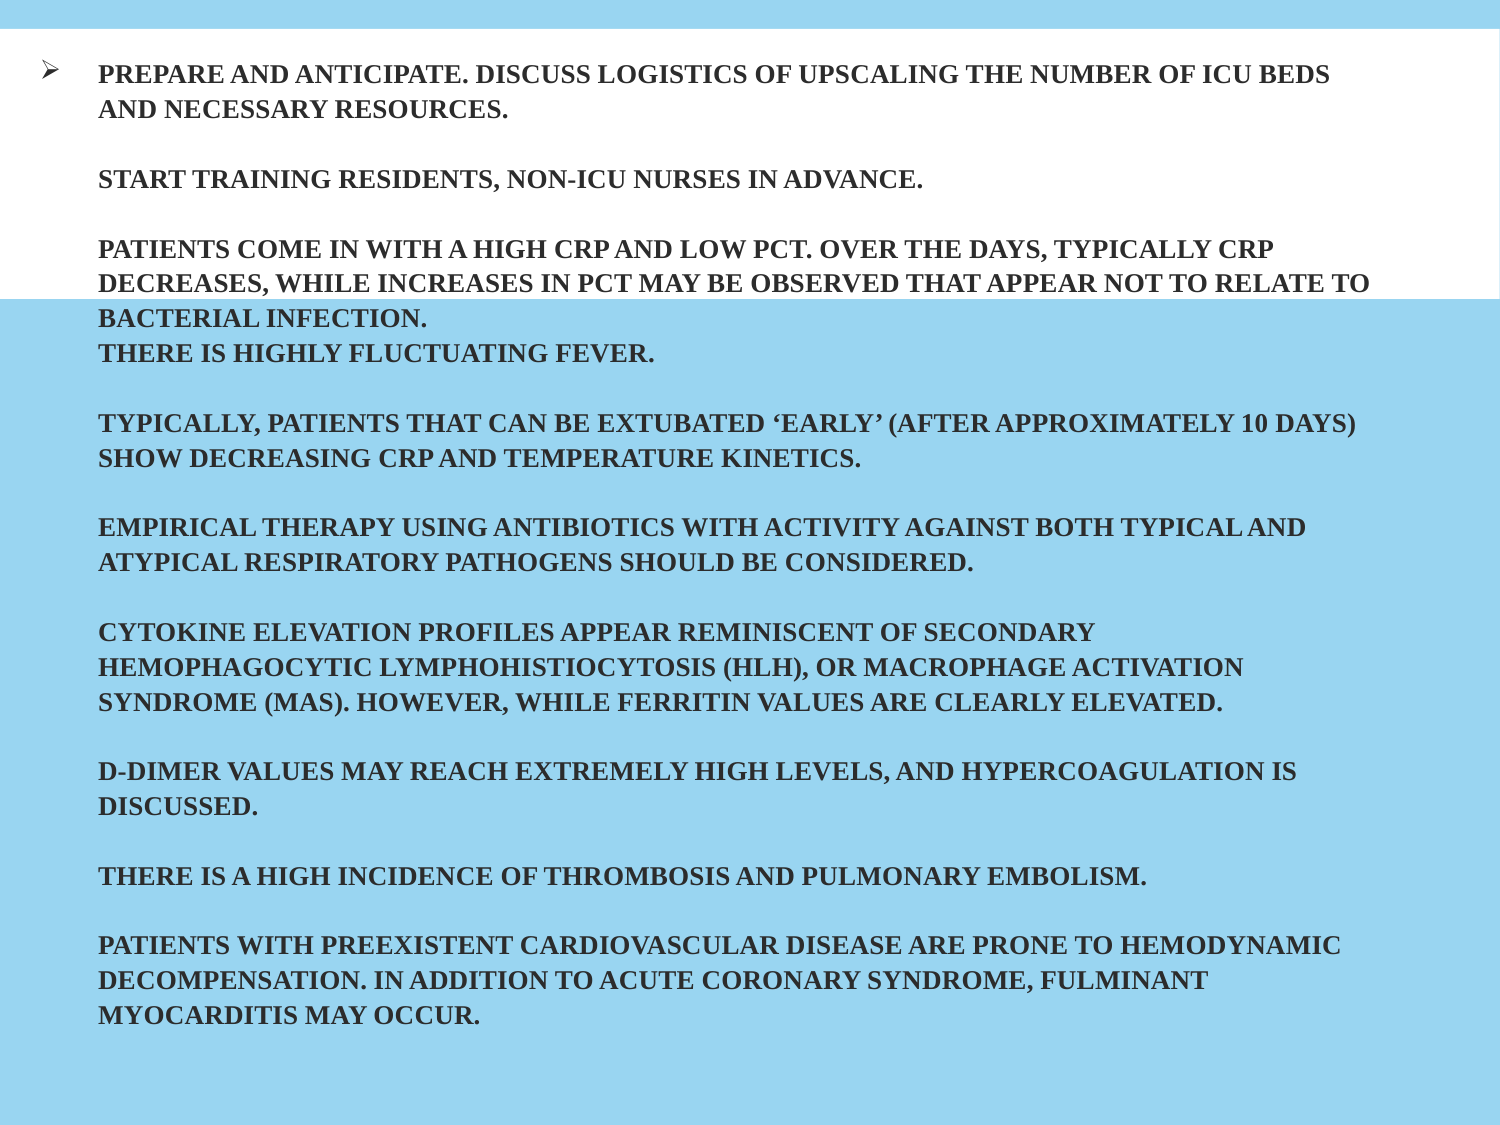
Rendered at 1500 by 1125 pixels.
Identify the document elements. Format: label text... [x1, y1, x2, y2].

title Prepare And Anticipate. Discuss Logistics Of Upscaling The Number Of ICU Beds And Necessary Resources. Start Training Residents, Non-icu Nurses In Advance. Patients Come In With A High CRP And Low PCT. Over The Days, Typically CRP Decreases, While Increases In PCT May Be Observed That Appear Not To Relate To Bacterial Infection. There Is Highly Fluctuating Fever. Typically, Patients That Can Be Extubated ‘Early’ (After Approximately 10 Days) Show Decreasing CRP And Temperature Kinetics. Empirical Therapy Using Antibiotics With Activity Against Both Typical And Atypical Respiratory Pathogens Should Be Considered. Cytokine Elevation Profiles Appear Reminiscent Of Secondary Hemophagocytic Lymphohistiocytosis (HLH), Or Macrophage Activation Syndrome (MAS). However, While Ferritin Values Are Clearly Elevated. D-dimer Values May Reach Extremely High Levels, And Hypercoagulation Is Discussed. There Is A High Incidence Of Thrombosis And Pulmonary Embolism. Patients With Preexistent Cardiovascular Disease Are Prone To Hemodynamic Decompensation. In Addition To Acute Coronary Syndrome, Fulminant Myocarditis May Occur. [24, 46, 1388, 1113]
